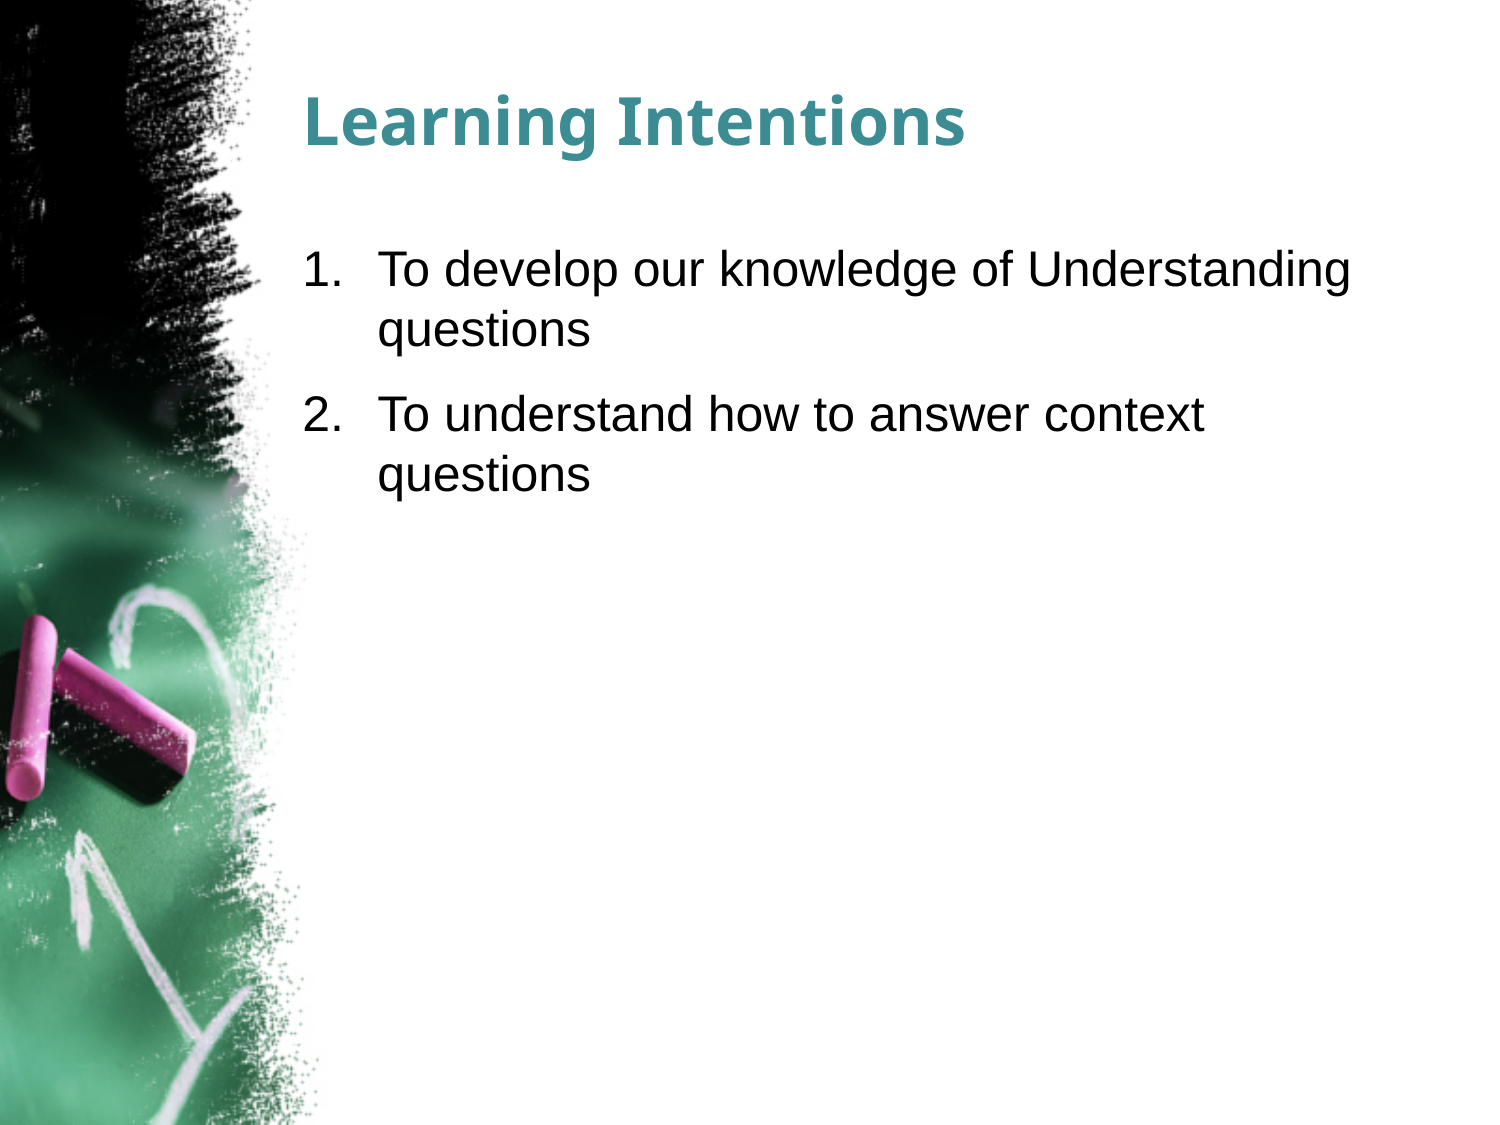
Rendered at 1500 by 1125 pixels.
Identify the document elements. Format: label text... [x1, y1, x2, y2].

title Learning Intentions [287, 50, 1438, 188]
picture [0, 0, 1500, 1125]
list To develop our knowledge of Understanding questions To understand how to answer context questions [287, 228, 1438, 979]
